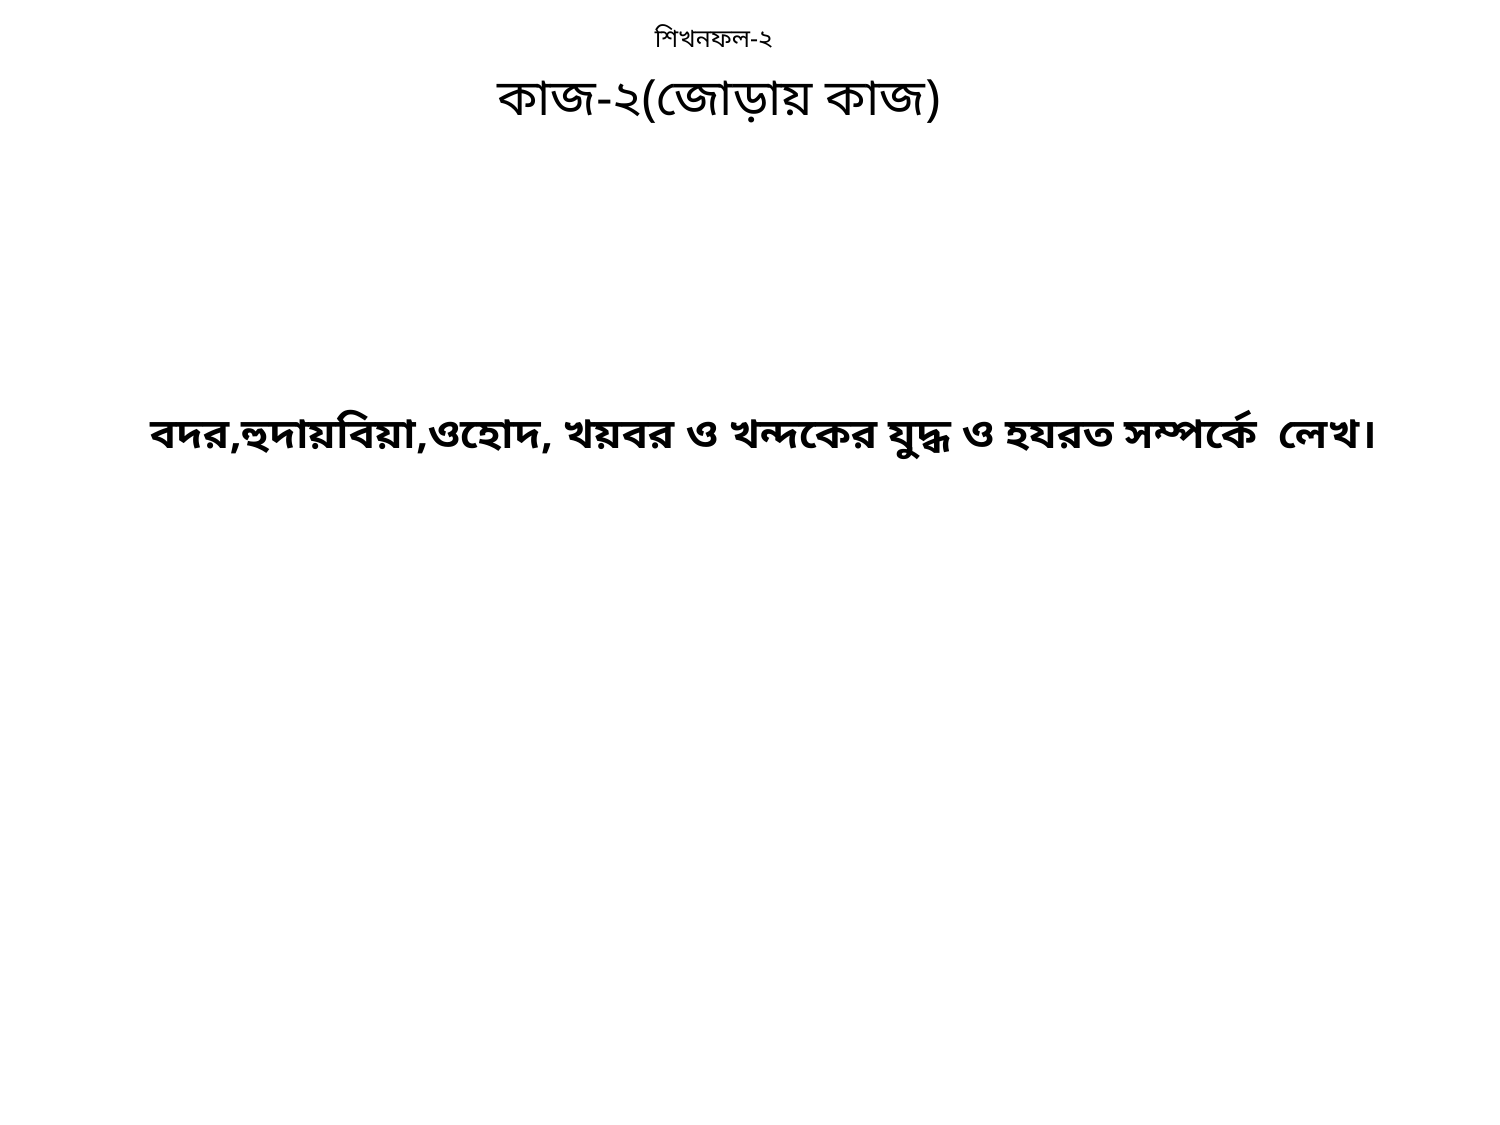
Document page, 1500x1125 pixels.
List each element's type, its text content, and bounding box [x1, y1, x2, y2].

text_box শিখনফল-২ [637, 2, 800, 58]
text_box বদর,হুদায়বিয়া,ওহোদ, খয়বর ও খন্দকের যুদ্ধ ও হযরত সম্পর্কে লেখ। [62, 399, 1475, 465]
text_box কাজ-২(জোড়ায় কাজ) [456, 58, 982, 133]
